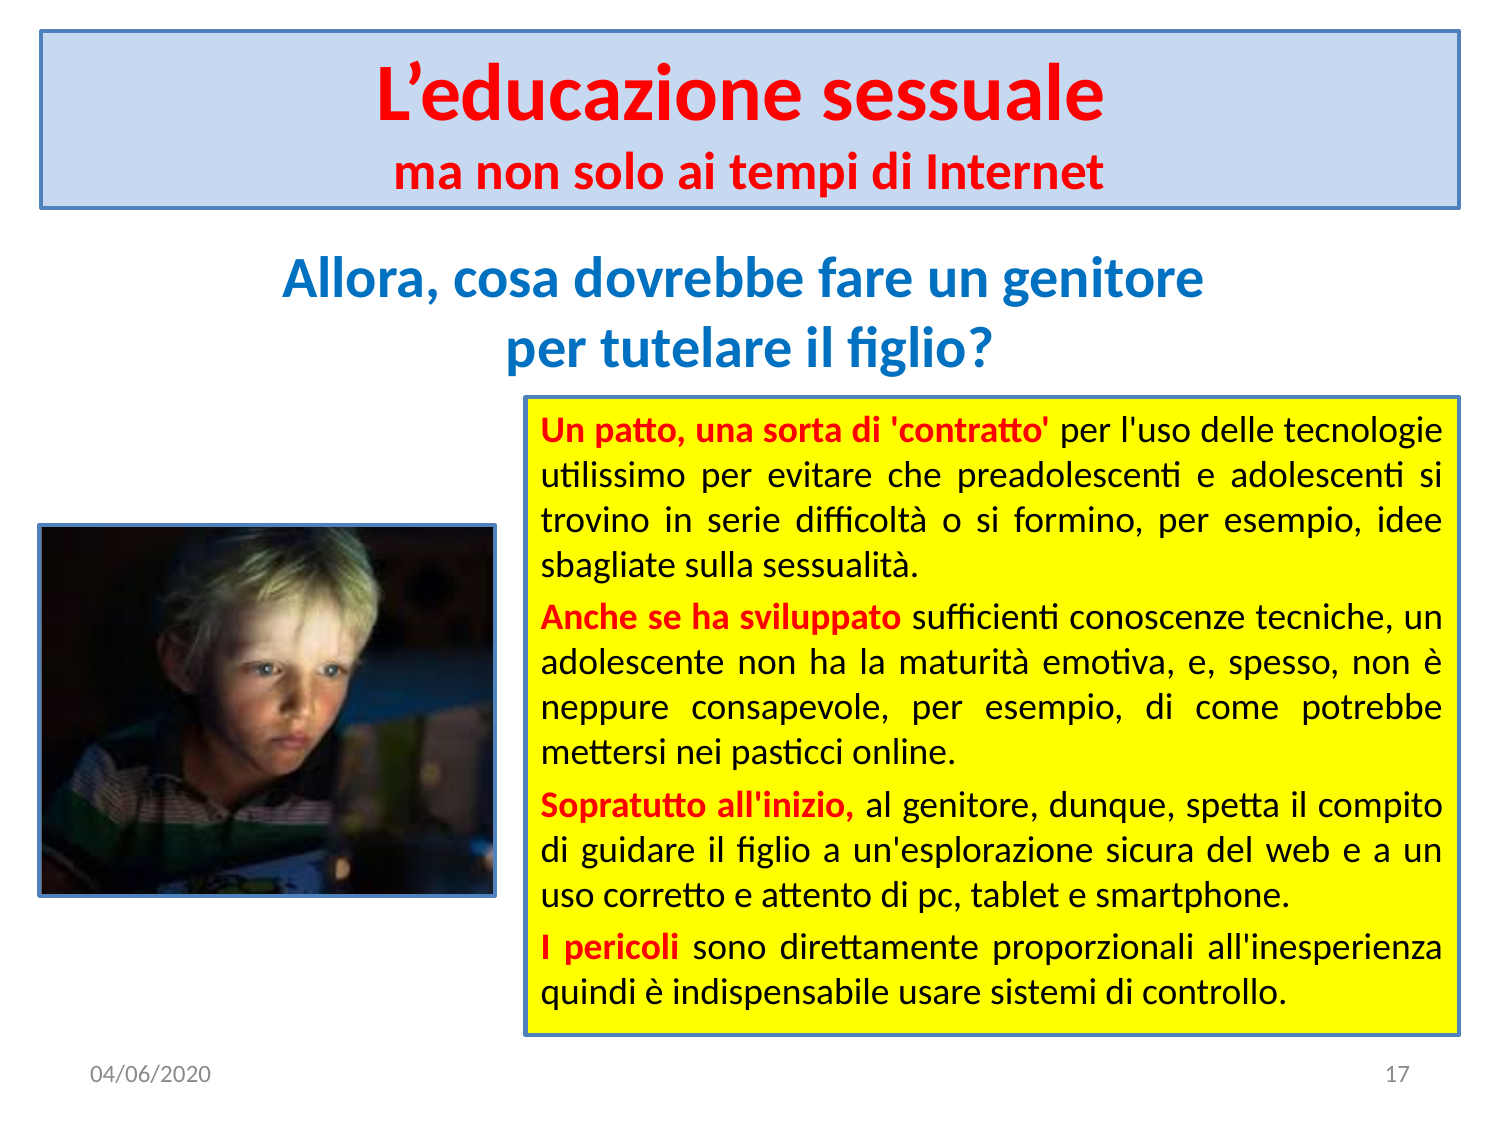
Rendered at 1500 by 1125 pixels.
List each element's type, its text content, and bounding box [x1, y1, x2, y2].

text_box Allora, cosa dovrebbe fare un genitore per tutelare il figlio? [41, 231, 1459, 387]
title L’educazione sessuale ma non solo ai tempi di Internet [41, 30, 1459, 209]
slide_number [75, 1042, 425, 1103]
subtitle Un patto, una sorta di 'contratto' per l'uso delle tecnologie utilissimo per evitare che preadolescenti e adolescenti si trovino in serie difficoltà o si formino, per esempio, idee sbagliate sulla sessualità. Anche se ha sviluppato sufficienti conoscenze tecniche, un adolescente non ha la maturità emotiva, e, spesso, non è neppure consapevole, per esempio, di come potrebbe mettersi nei pasticci online. Sopratutto all'inizio, al genitore, dunque, spetta il compito di guidare il figlio a un'esplorazione sicura del web e a un uso corretto e attento di pc, tablet e smartphone. I pericoli sono direttamente proporzionali all'inesperienza quindi è indispensabile usare sistemi di controllo. [525, 397, 1459, 1035]
slide_number 17 [1074, 1042, 1425, 1103]
picture [41, 526, 494, 894]
